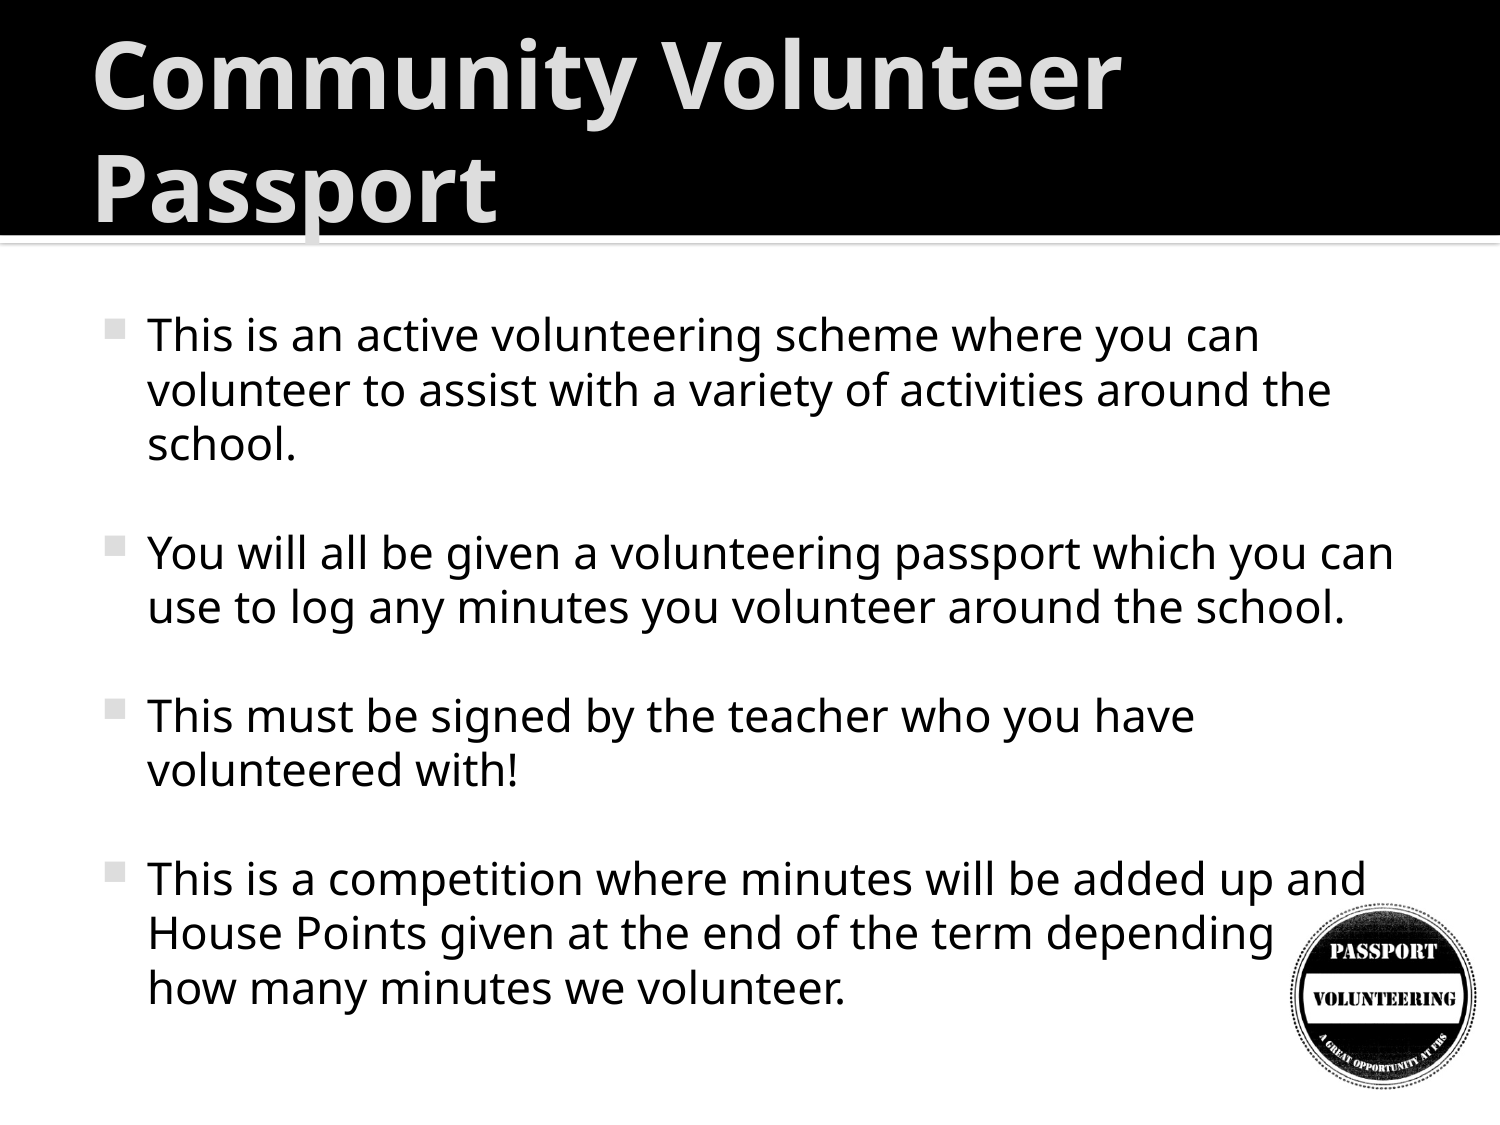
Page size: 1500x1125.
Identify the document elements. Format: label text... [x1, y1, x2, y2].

list This is an active volunteering scheme where you can volunteer to assist with a variety of activities around the school. You will all be given a volunteering passport which you can use to log any minutes you volunteer around the school. This must be signed by the teacher who you have volunteered with! This is a competition where minutes will be added up and House Points given at the end of the term depending on how many minutes we volunteer. [75, 291, 1425, 1050]
picture [1289, 902, 1477, 1090]
title Community Volunteer Passport [75, 25, 1425, 231]
